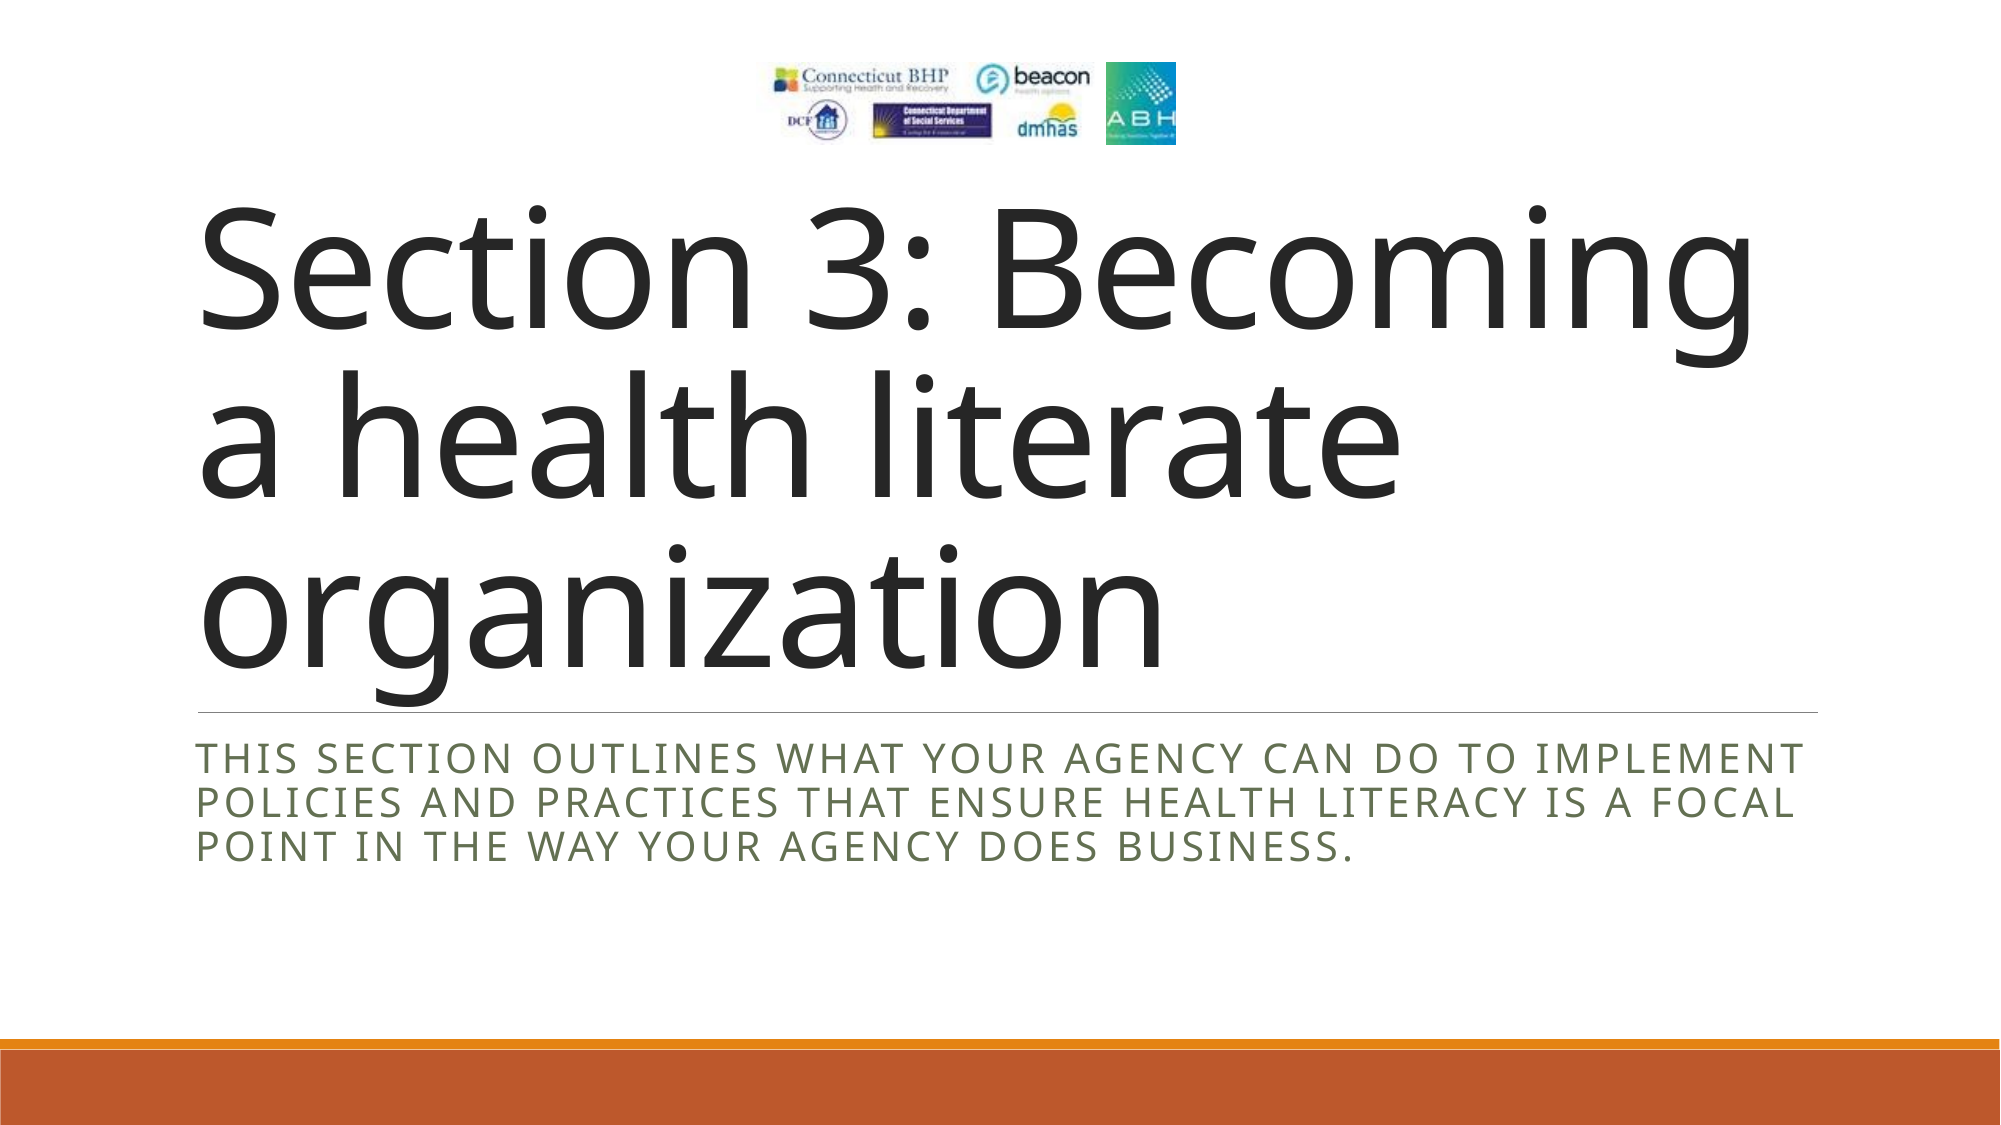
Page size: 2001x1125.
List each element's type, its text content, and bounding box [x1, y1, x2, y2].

title Section 3: Becoming a health literate organization [180, 169, 1830, 710]
picture [755, 61, 1176, 146]
list This section outlines what your agency can do to implement policies and practices that ensure health literacy is a focal point in the way your agency does business. [180, 730, 1830, 918]
